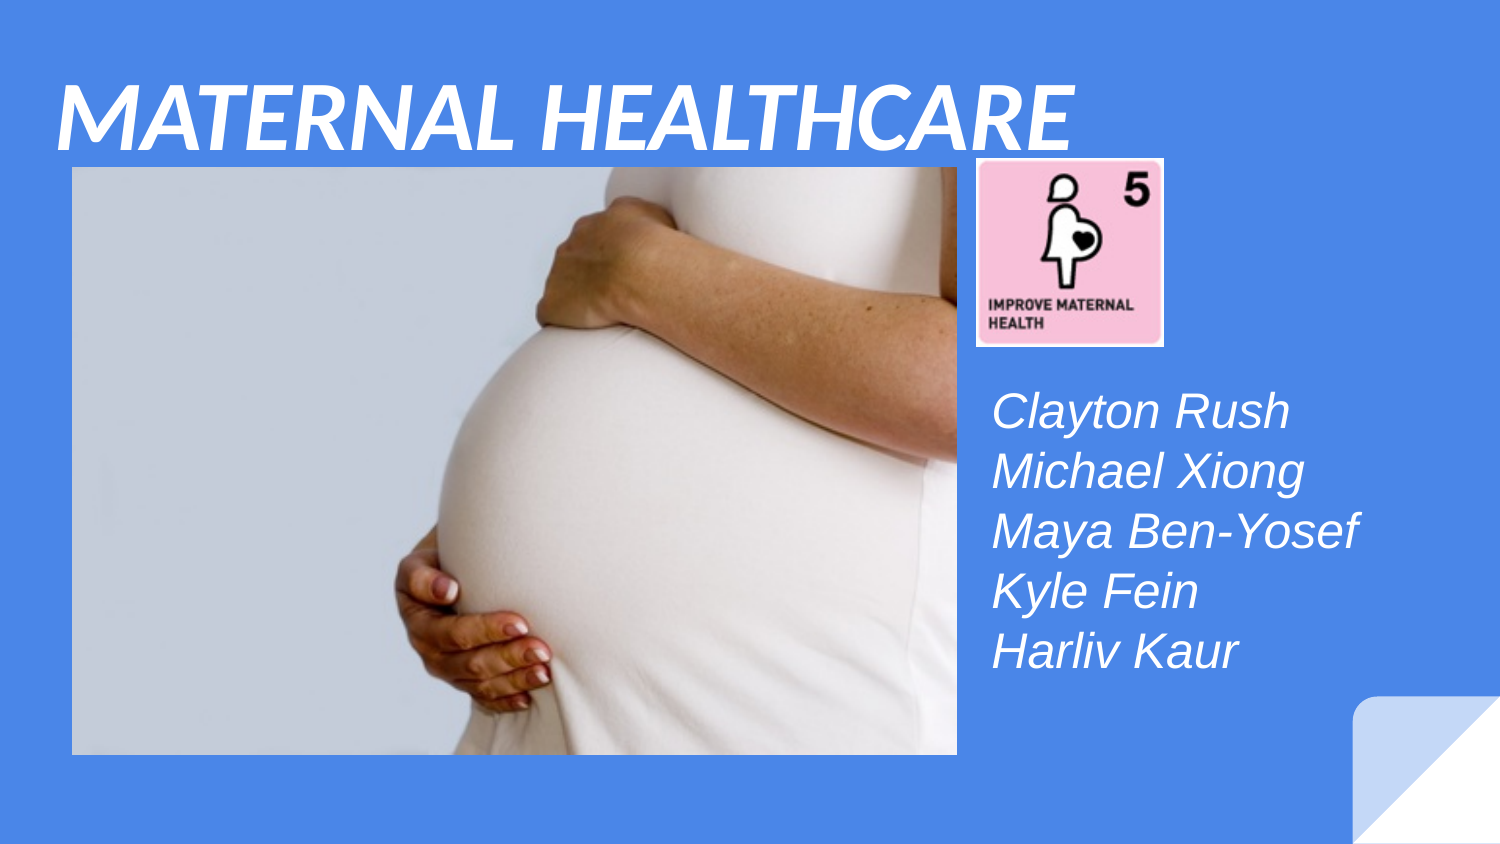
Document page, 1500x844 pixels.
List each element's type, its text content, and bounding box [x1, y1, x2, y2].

text_box Clayton Rush Michael Xiong Maya Ben-Yosef Kyle Fein Harliv Kaur [976, 363, 1397, 777]
picture [72, 167, 957, 755]
picture [976, 158, 1165, 347]
title MATERNAL HEALTHCARE [39, 32, 1500, 186]
